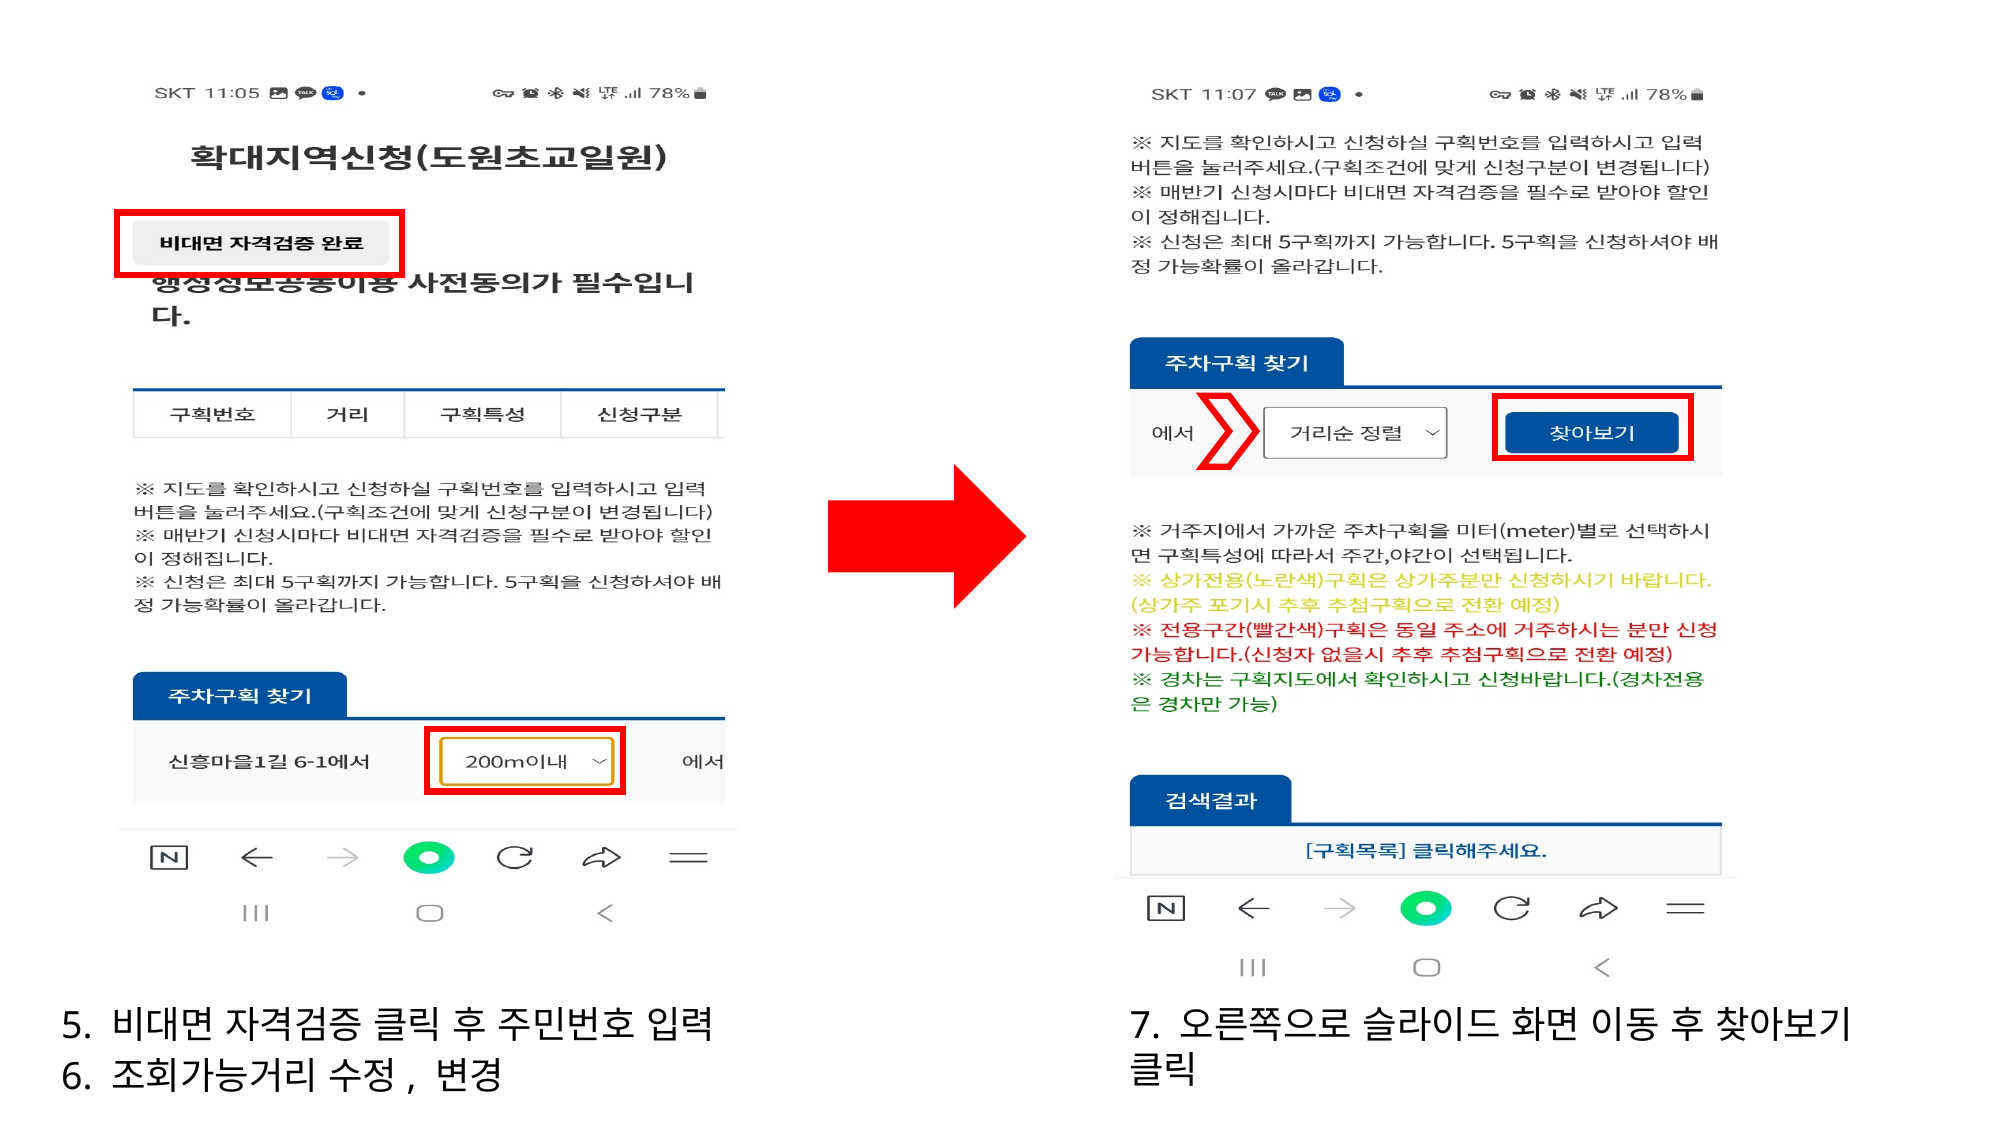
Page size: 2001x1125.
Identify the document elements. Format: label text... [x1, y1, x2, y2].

text_box [828, 464, 1027, 609]
text_box 5. 비대면 자격검증 클릭 후 주민번호 입력 [46, 993, 830, 1044]
picture [1114, 74, 1737, 994]
text_box 6. 조회가능거리 수정, 변경 [46, 1044, 830, 1105]
text_box 7. 오른쪽으로 슬라이드 화면 이동 후 찾아보기 클릭 [1114, 993, 1875, 1099]
picture [116, 74, 740, 938]
